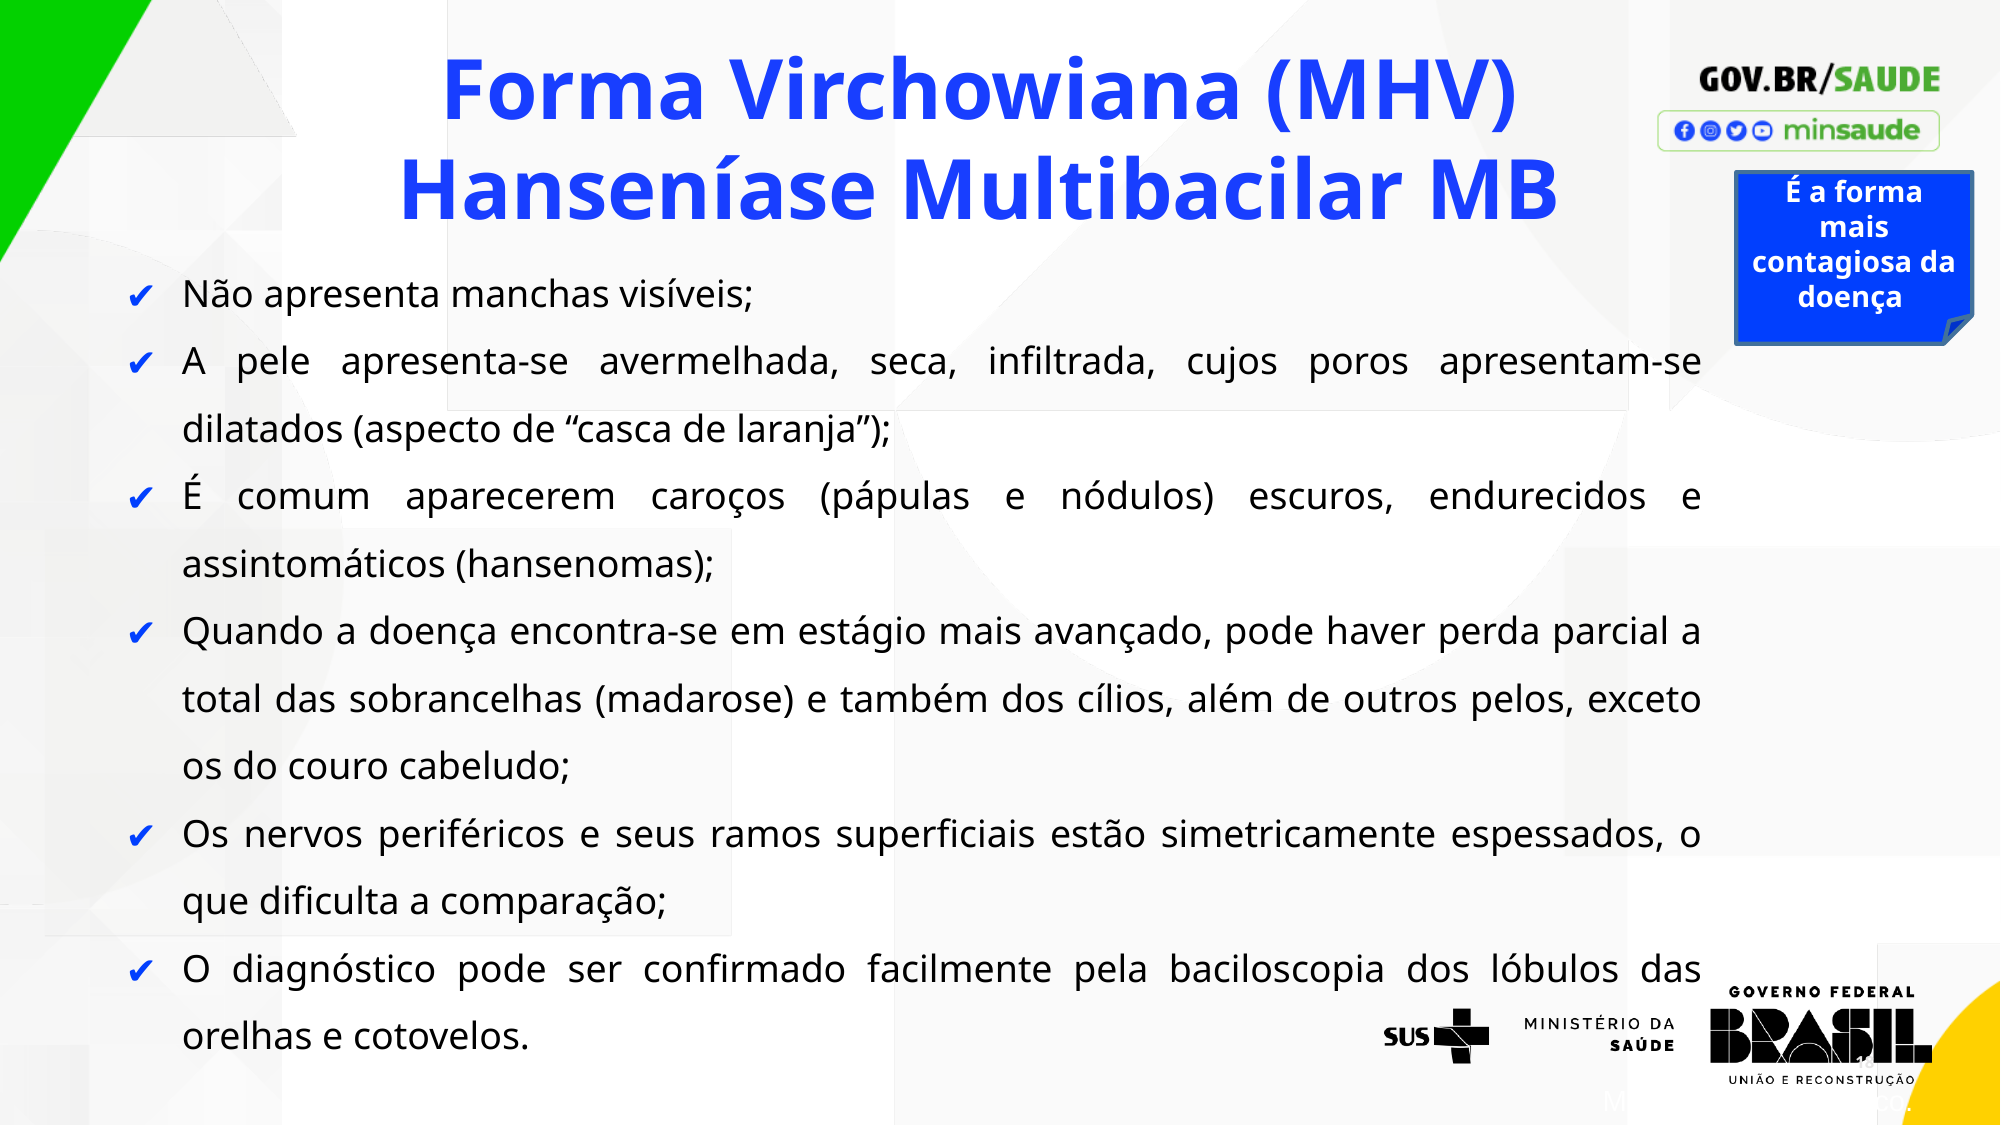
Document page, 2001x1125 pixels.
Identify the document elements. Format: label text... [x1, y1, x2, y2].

text_box Não apresenta manchas visíveis; A pele apresenta-se avermelhada, seca, infiltrada, cujos poros apresentam-se dilatados (aspecto de “casca de laranja”); É comum aparecerem caroços (pápulas e nódulos) escuros, endurecidos e assintomáticos (hansenomas); Quando a doença encontra-se em estágio mais avançado, pode haver perda parcial a total das sobrancelhas (madarose) e também dos cílios, além de outros pelos, exceto os do couro cabeludo; Os nervos periféricos e seus ramos superficiais estão simetricamente espessados, o que dificulta a comparação; O diagnóstico pode ser confirmado facilmente pela baciloscopia dos lóbulos das orelhas e cotovelos. [110, 239, 1719, 1065]
picture [0, 0, 2000, 1125]
slide_number 18 [1774, 1032, 1890, 1074]
text_box Forma Virchowiana (MHV) Hanseníase Multibacilar MB [55, 21, 1904, 251]
text_box MS, 2017. Guia Prático. [1587, 1074, 2000, 1125]
text_box É a forma mais contagiosa da doença [1736, 172, 1973, 344]
